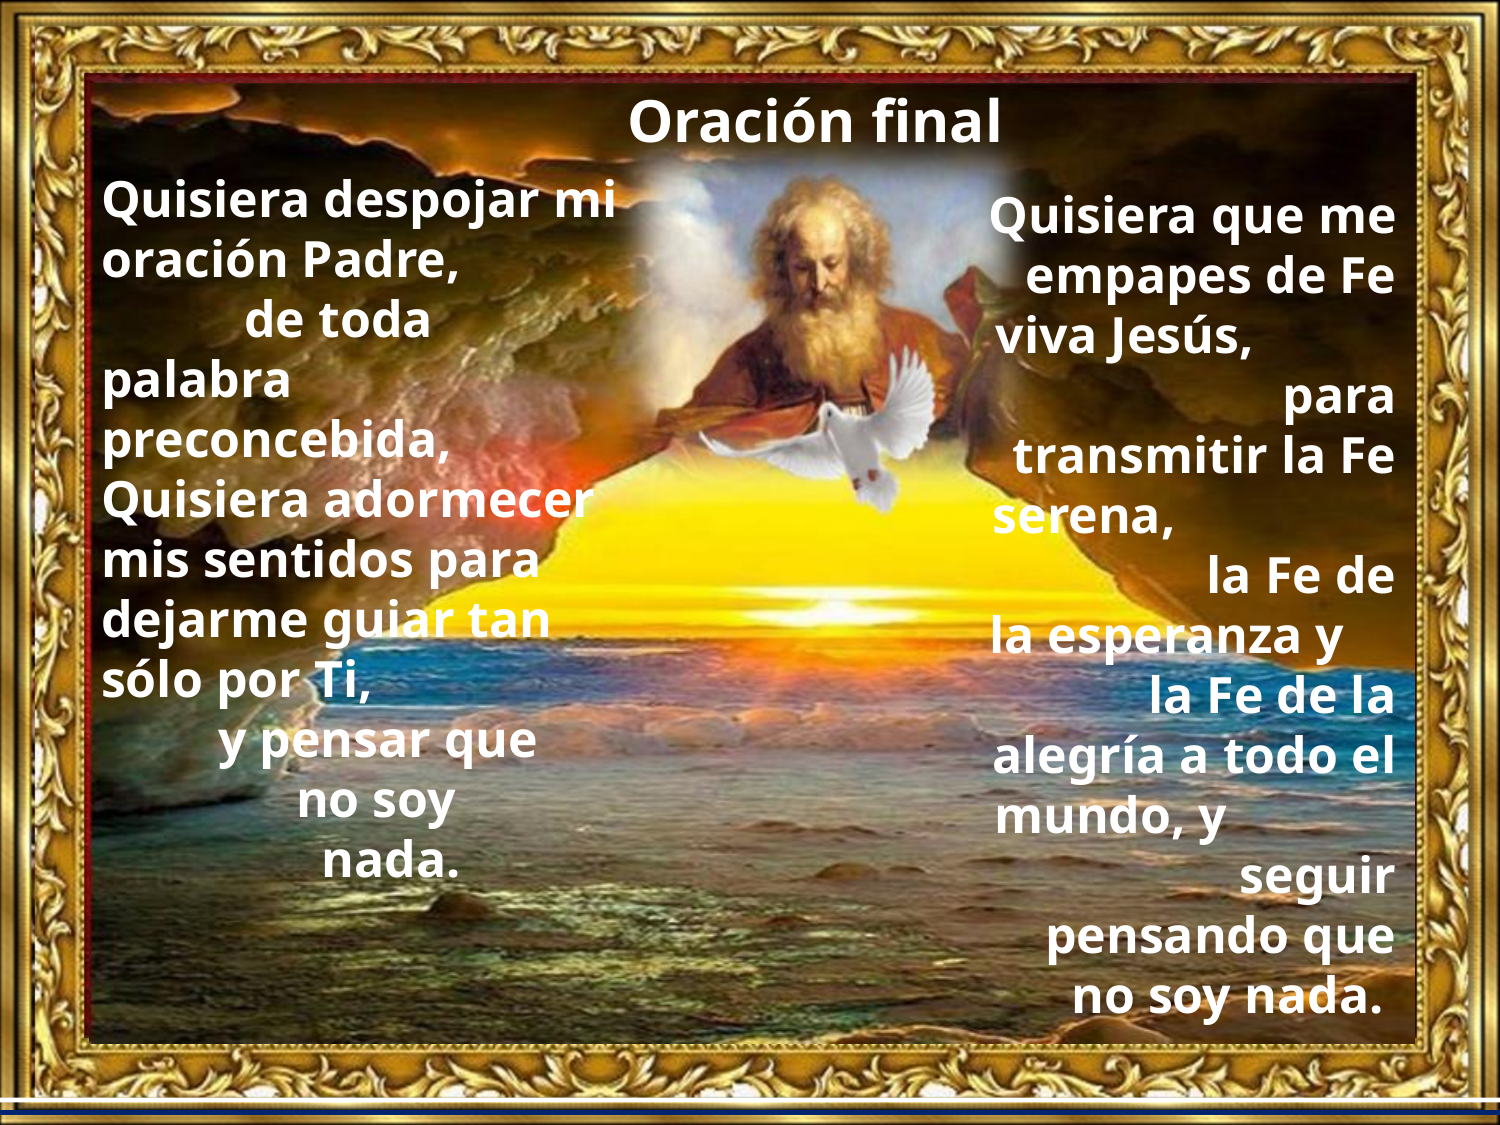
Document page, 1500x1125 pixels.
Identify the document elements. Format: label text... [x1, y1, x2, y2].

picture [0, 0, 1500, 1112]
picture [0, 1113, 1500, 1125]
text_box Oración final [612, 77, 1175, 81]
